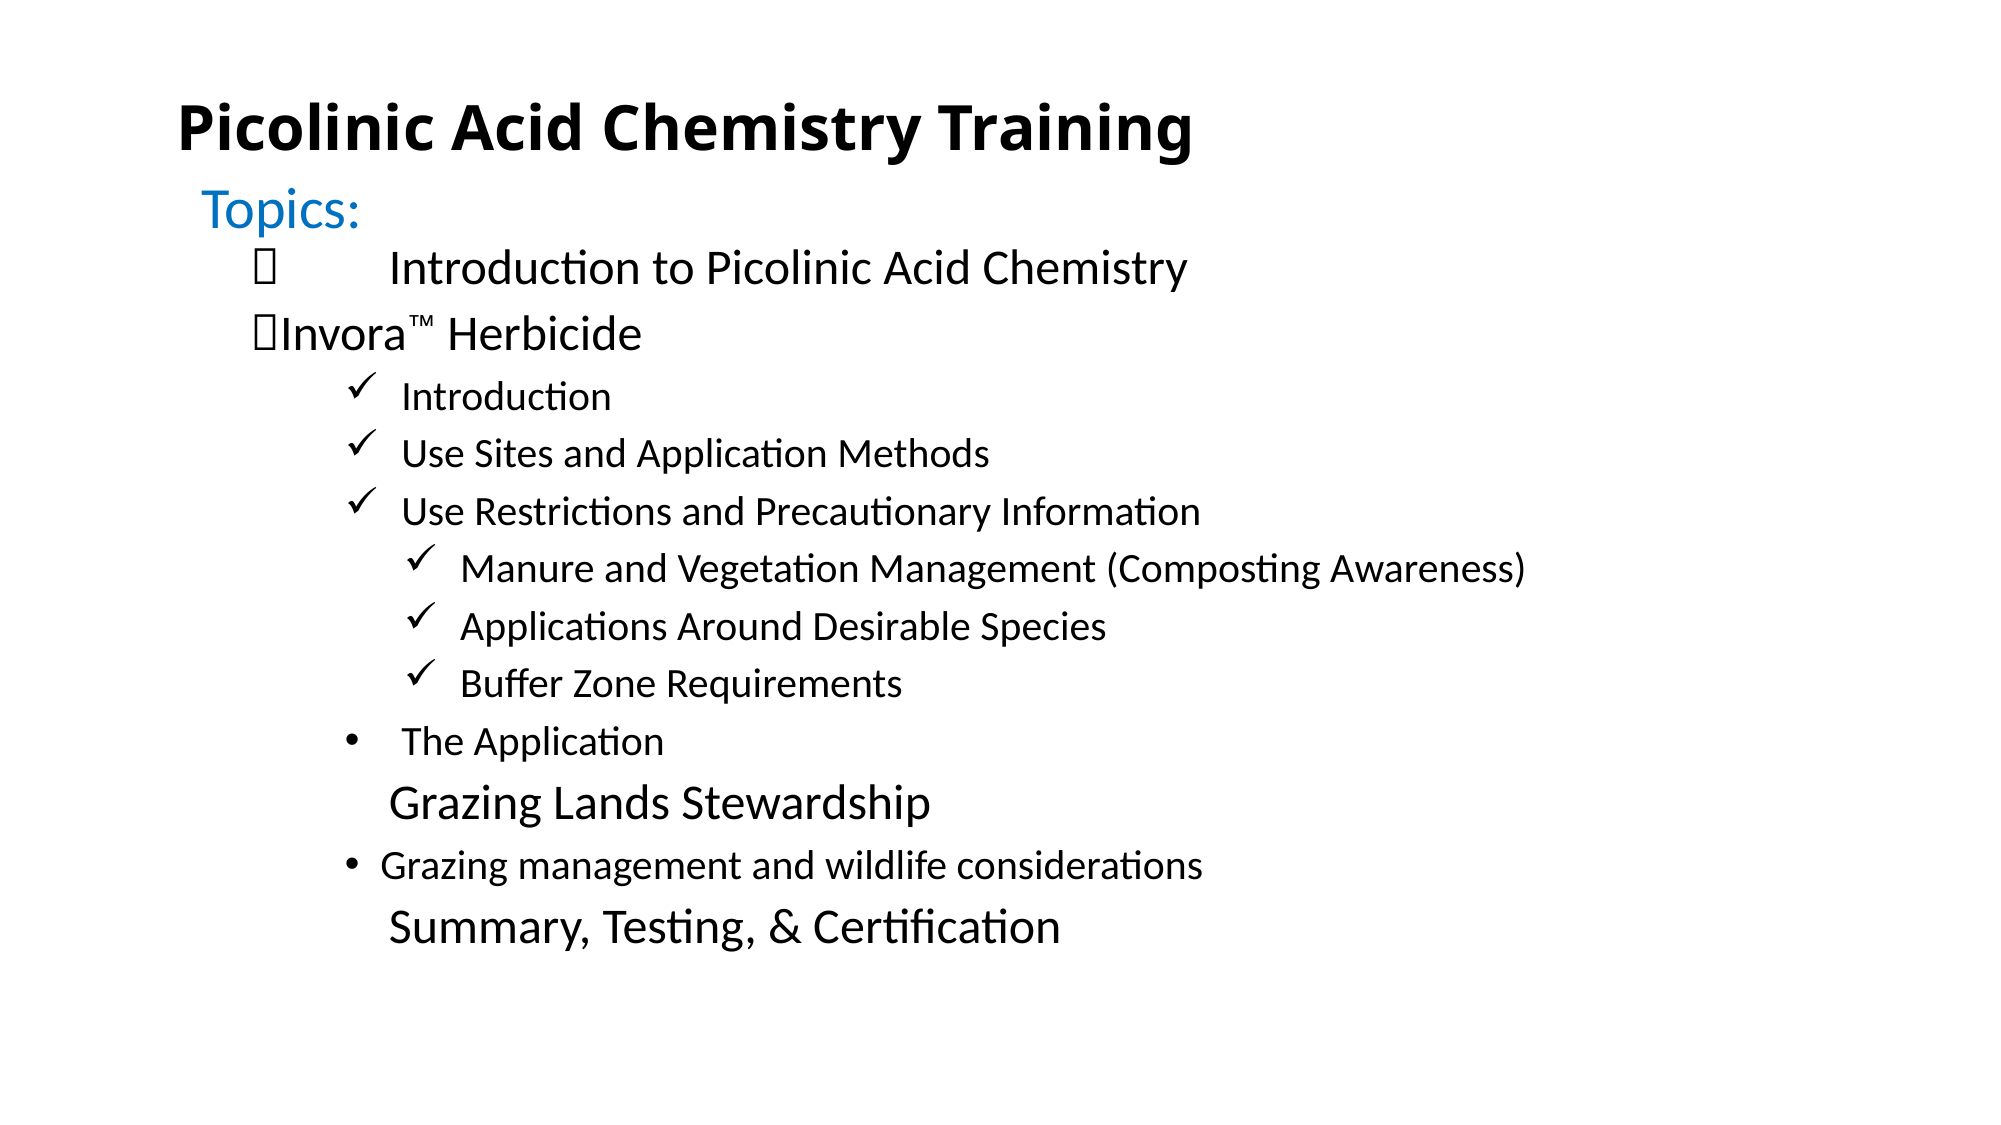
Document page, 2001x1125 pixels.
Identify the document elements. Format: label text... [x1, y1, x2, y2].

text_box Topics:  Introduction to Picolinic Acid Chemistry Invora™ Herbicide Introduction Use Sites and Application Methods Use Restrictions and Precautionary Information Manure and Vegetation Management (Composting Awareness) Applications Around Desirable Species Buffer Zone Requirements The Application Grazing Lands Stewardship Grazing management and wildlife considerations Summary, Testing, & Certification [88, 178, 1972, 1100]
text_box Picolinic Acid Chemistry Training [161, 29, 1933, 172]
